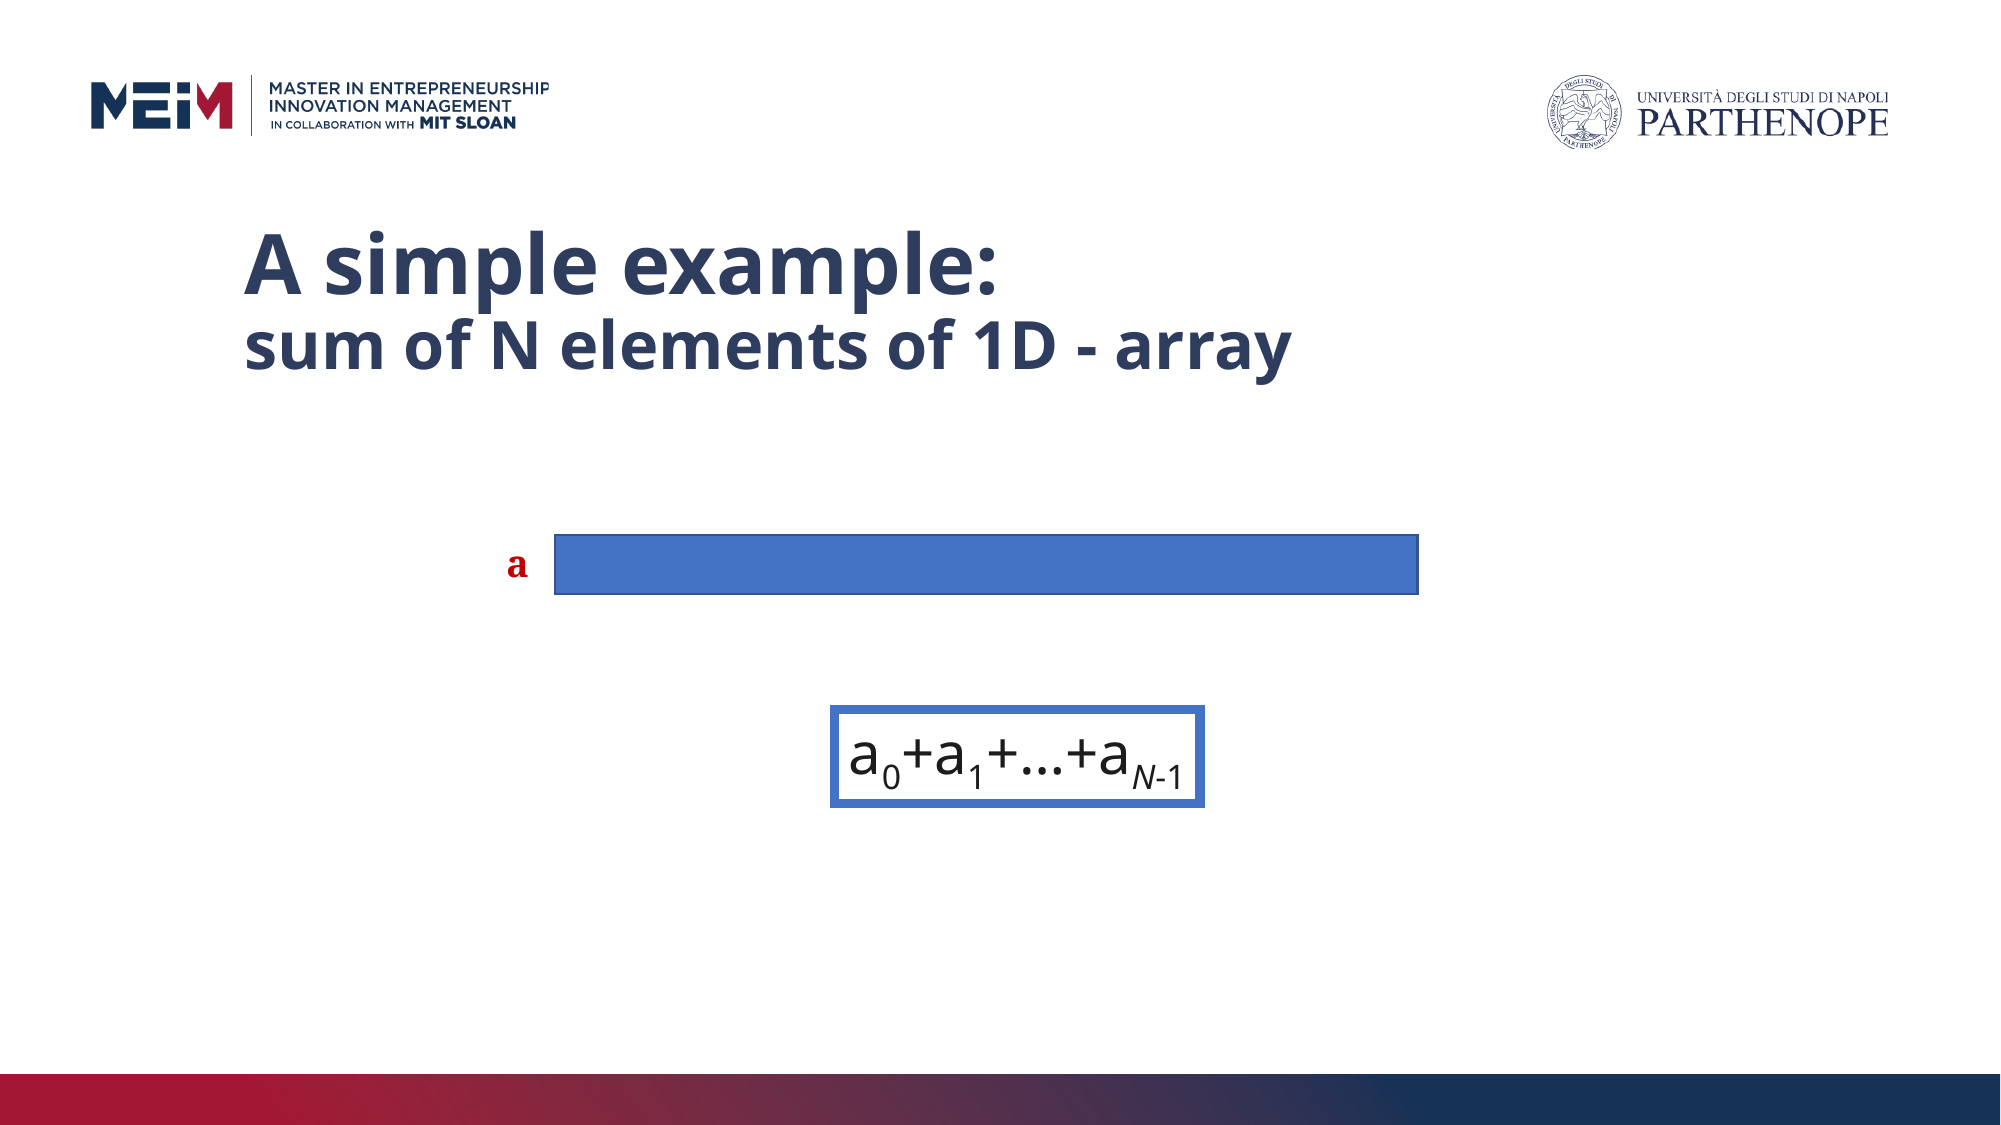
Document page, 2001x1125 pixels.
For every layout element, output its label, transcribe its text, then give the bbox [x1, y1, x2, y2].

text_box a [491, 532, 1244, 592]
picture [0, 1074, 2001, 1125]
title A simple example: sum of N elements of 1D - array [229, 214, 1805, 292]
text_box [554, 534, 1419, 595]
text_box a0+a1+…+aN-1 [834, 709, 1201, 804]
